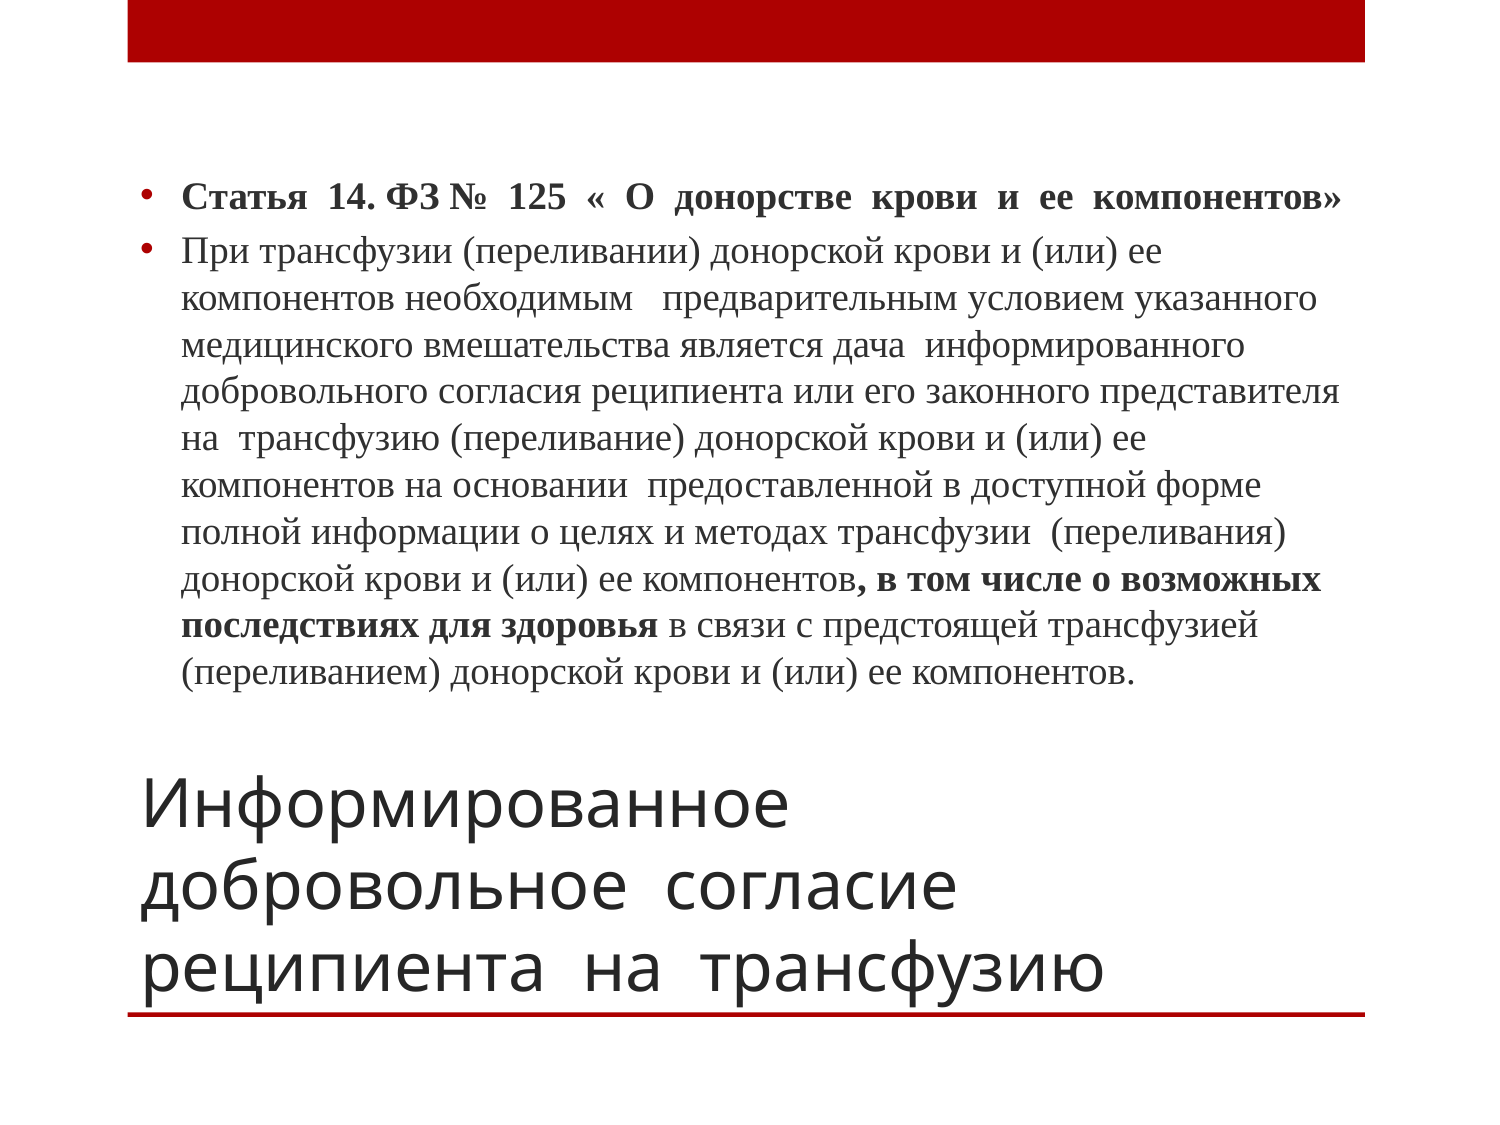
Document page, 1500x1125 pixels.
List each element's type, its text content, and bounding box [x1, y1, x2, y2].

list Статья 14. ФЗ № 125 « О донорстве крови и ее компонентов» При трансфузии (переливании) донорской крови и (или) ее компонентов необходимым предварительным условием указанного медицинского вмешательства является дача информированного добровольного согласия реципиента или его законного представителя на трансфузию (переливание) донорской крови и (или) ее компонентов на основании предоставленной в доступной форме полной информации о целях и методах трансфузии (переливания) донорской крови и (или) ее компонентов, в том числе о возможных последствиях для здоровья в связи с предстоящей трансфузией (переливанием) донорской крови и (или) ее компонентов. [125, 112, 1363, 750]
title Информированное добровольное согласие реципиента на трансфузию [125, 750, 1238, 1013]
